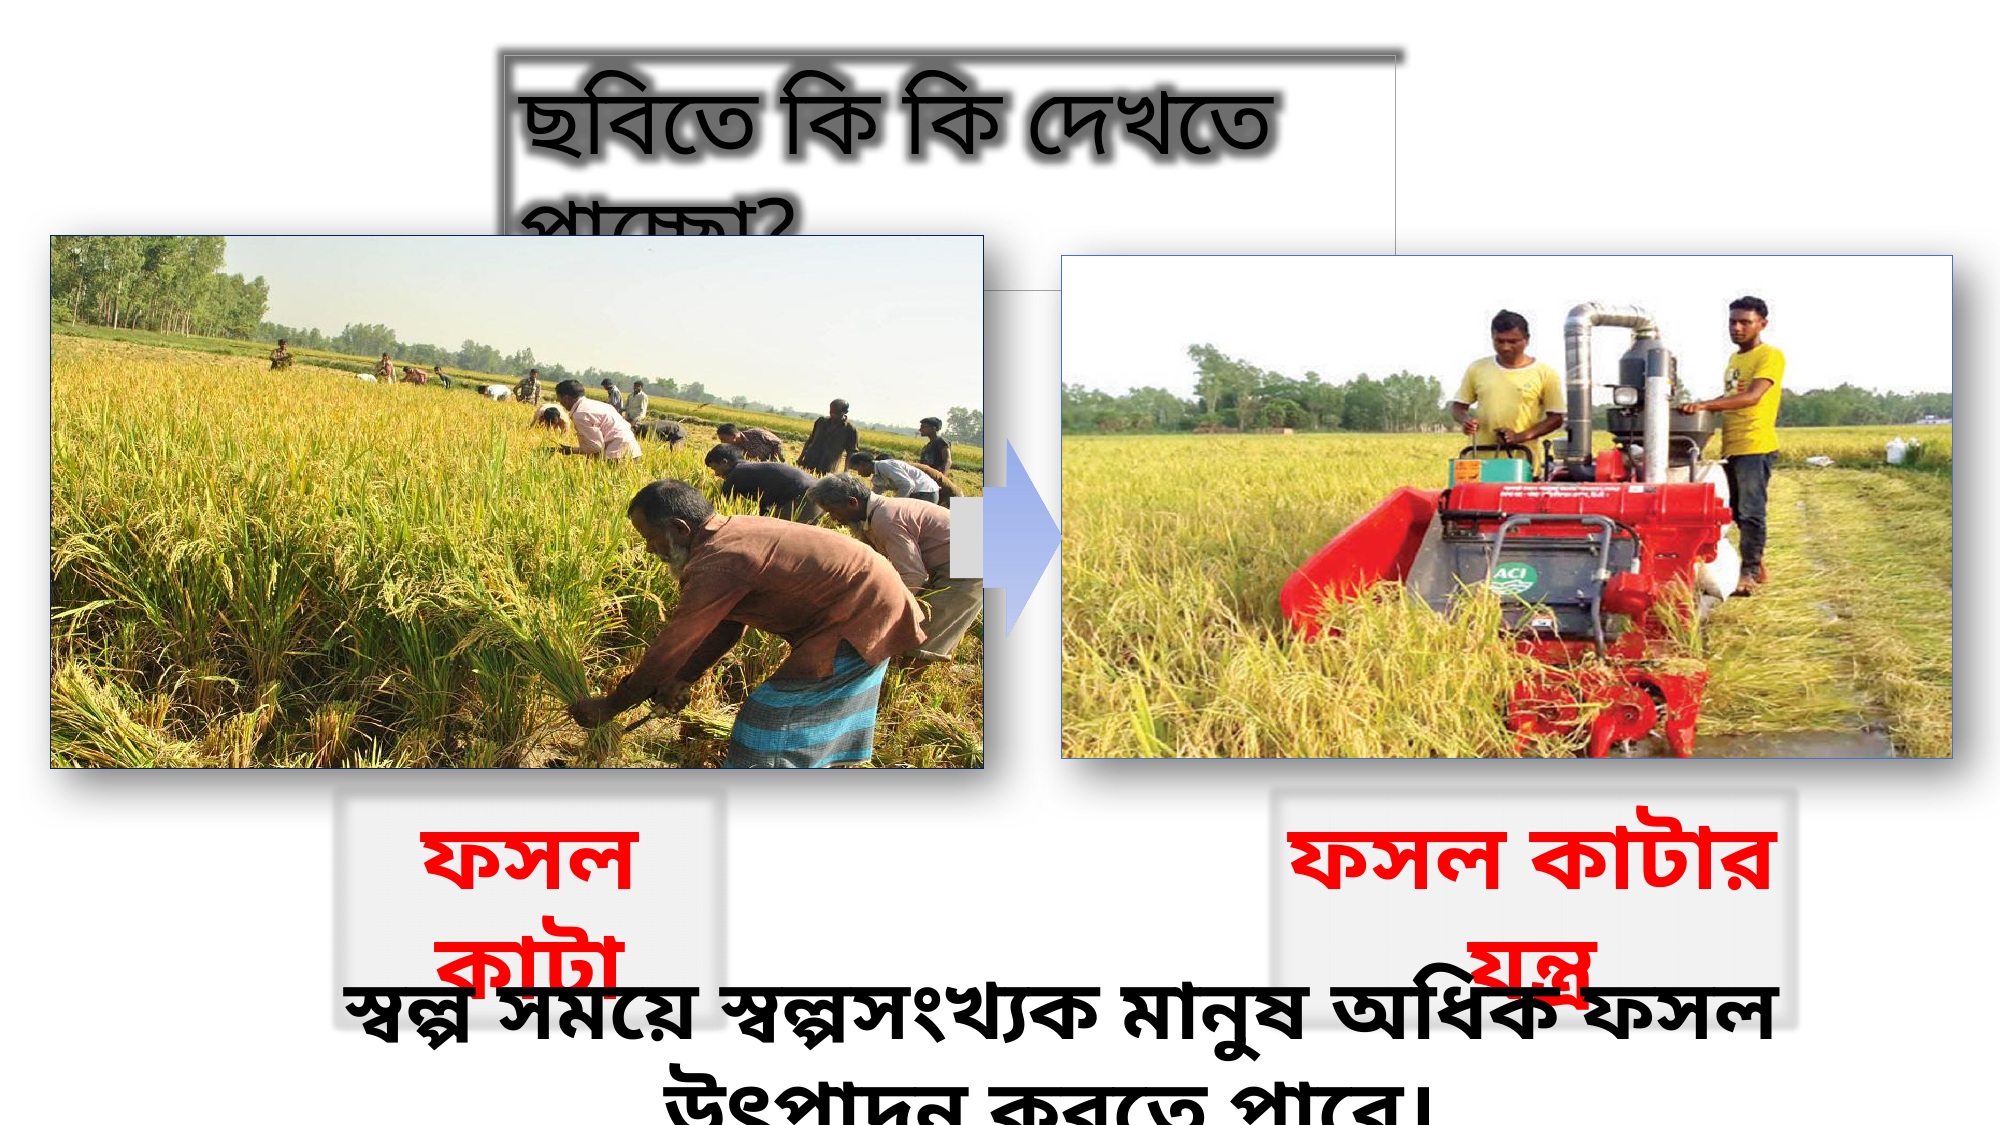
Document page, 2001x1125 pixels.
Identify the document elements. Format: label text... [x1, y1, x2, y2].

text_box ফসল কাটা [355, 808, 705, 948]
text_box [949, 437, 1063, 638]
text_box ছবিতে কি কি দেখতে পাচ্ছো? [504, 55, 1396, 291]
text_box স্বল্প সময়ে স্বল্পসংখ্যক মানুষ অধিক ফসল উৎপাদন করতে পারে। [205, 948, 1918, 1125]
picture [50, 235, 984, 769]
picture [1061, 255, 1953, 759]
text_box ফসল কাটার যন্ত্র [1290, 808, 1778, 948]
